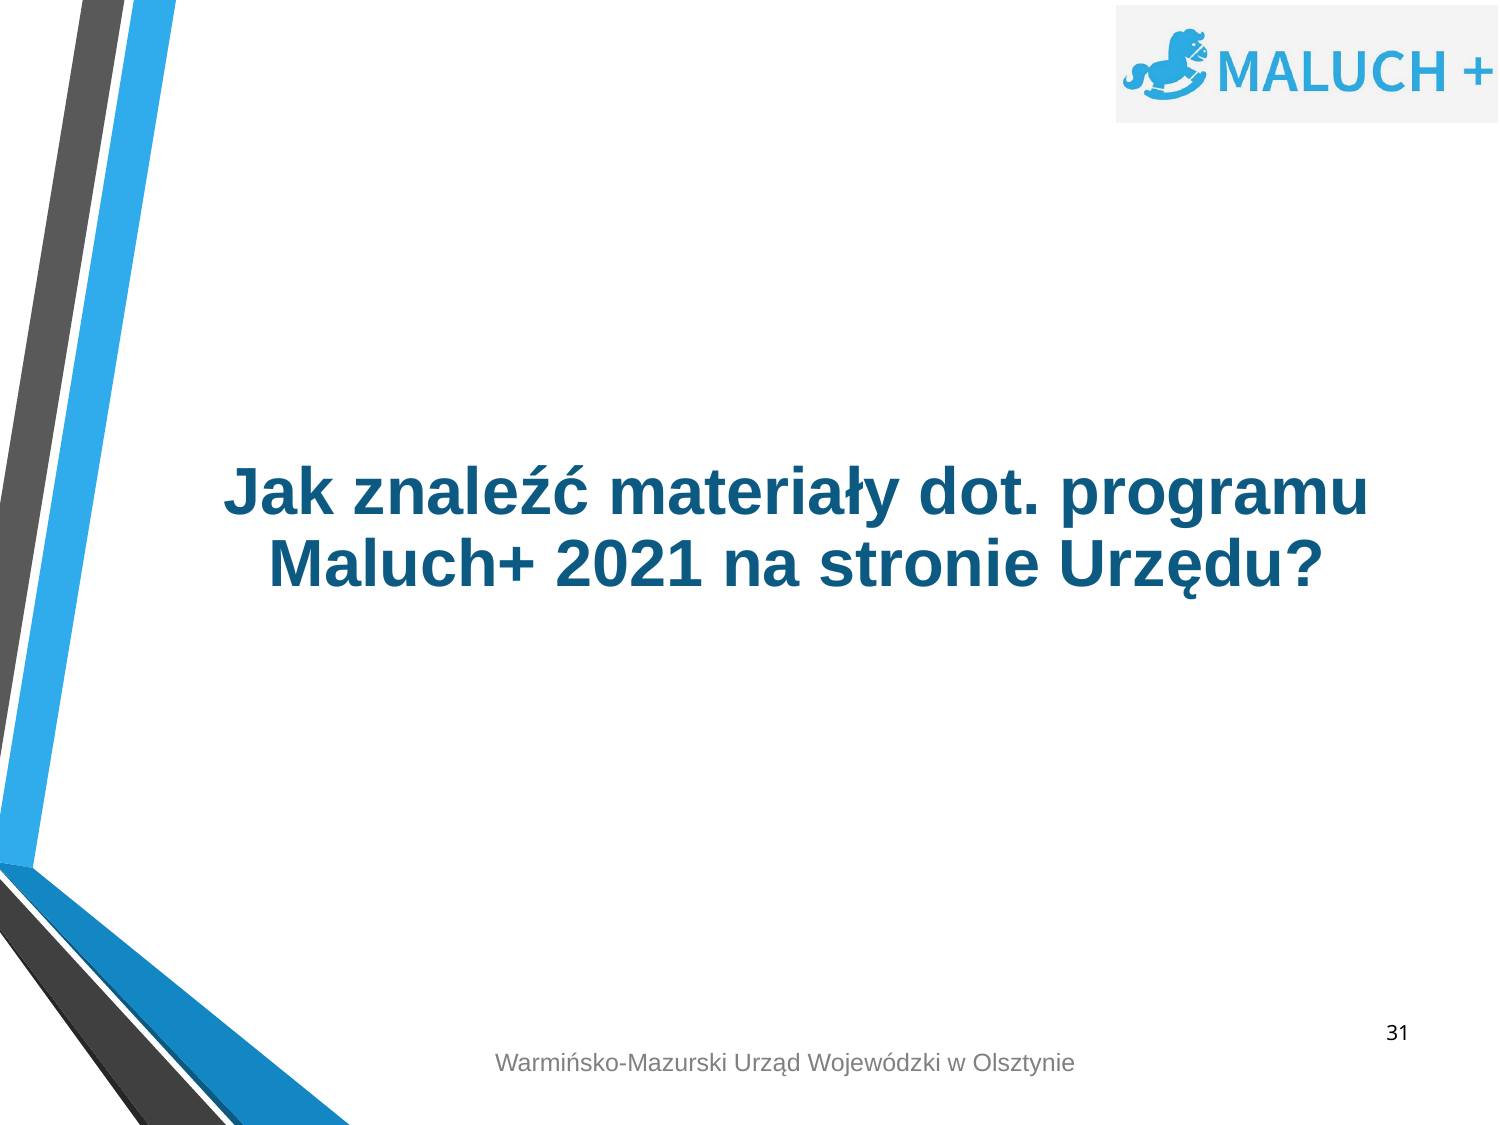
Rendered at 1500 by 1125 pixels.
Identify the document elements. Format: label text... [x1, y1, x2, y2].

picture [1115, 4, 1498, 123]
slide_number 31 [1357, 1003, 1425, 1064]
text_box Warmińsko-Mazurski Urząd Wojewódzki w Olsztynie [349, 1031, 1222, 1092]
text_box Jak znaleźć materiały dot. programu Maluch+ 2021 na stronie Urzędu? [159, 444, 1436, 609]
